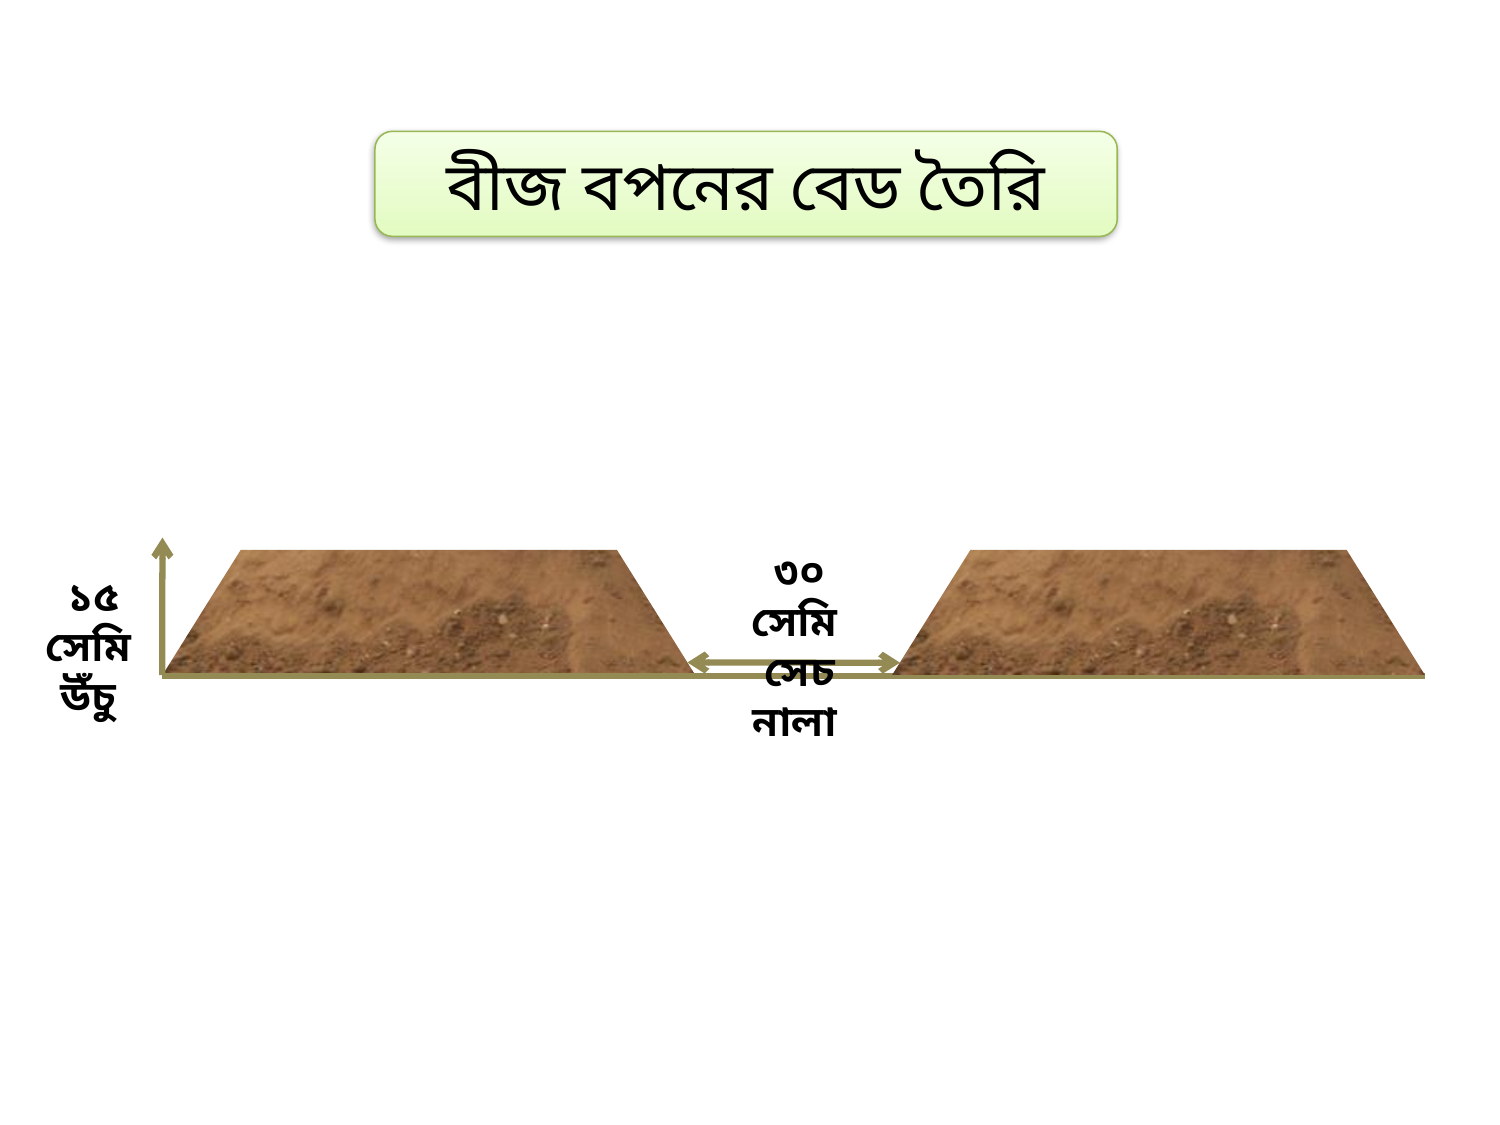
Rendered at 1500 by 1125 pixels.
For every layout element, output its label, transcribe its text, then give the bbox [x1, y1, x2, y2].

picture [891, 549, 1426, 676]
text_box ৩০ সেমি সেচ নালা [718, 685, 882, 753]
text_box ১৫ সেমি উঁচু [12, 562, 175, 728]
text_box ৩০ সেমি সেচ নালা [718, 537, 882, 660]
picture [162, 549, 696, 676]
text_box বীজ বপনের বেড তৈরি [374, 130, 1119, 238]
